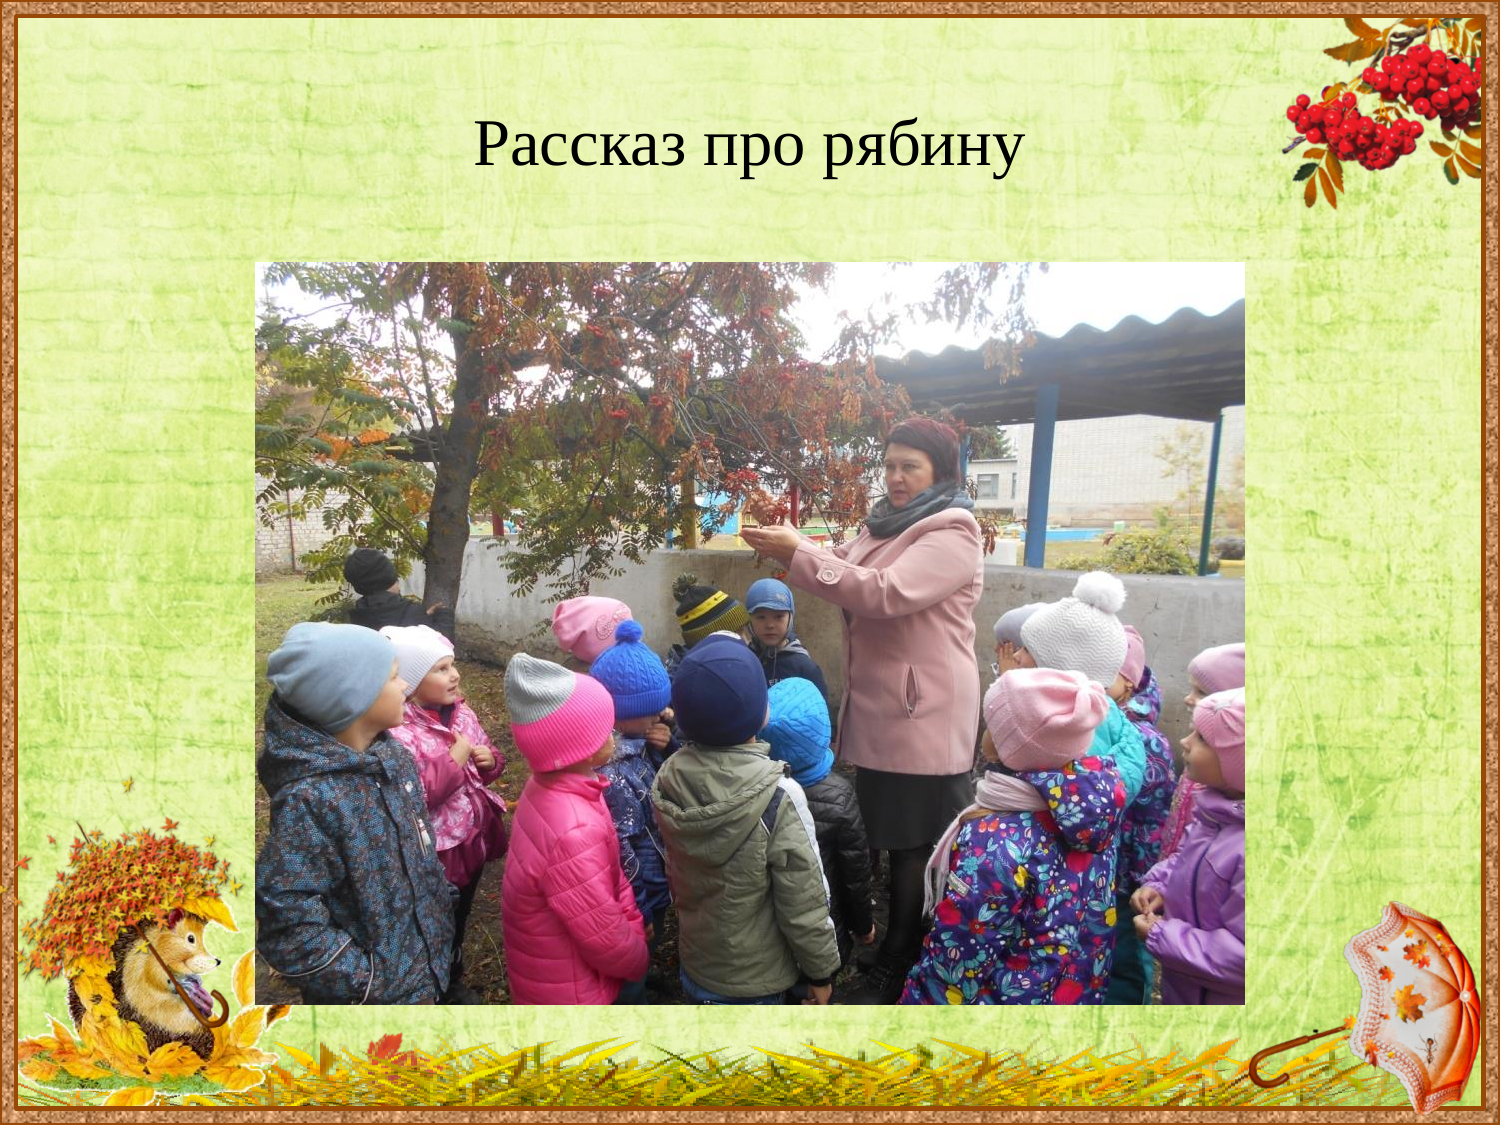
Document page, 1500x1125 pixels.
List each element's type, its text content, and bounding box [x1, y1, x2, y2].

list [254, 262, 1246, 1006]
title Рассказ про рябину [75, 45, 1425, 233]
picture [0, 2, 1498, 1123]
